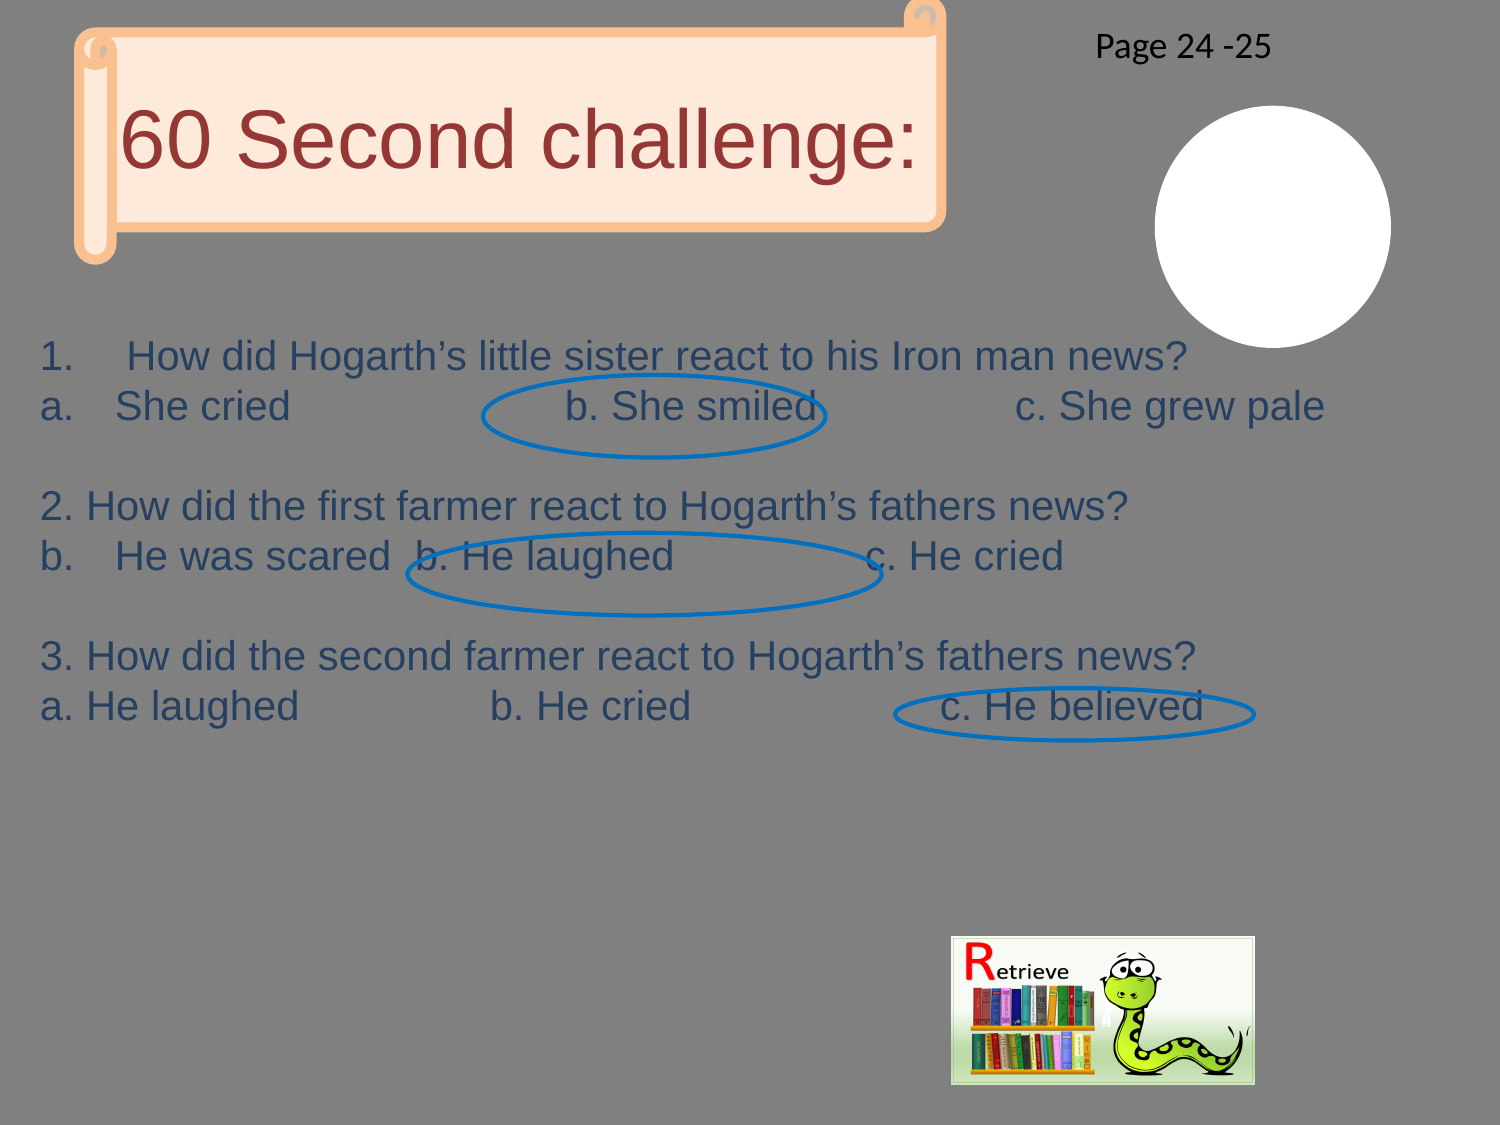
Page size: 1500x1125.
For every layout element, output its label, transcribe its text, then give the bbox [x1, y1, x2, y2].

text_box [76, 0, 944, 262]
text_box [893, 686, 1257, 743]
text_box How did Hogarth’s little sister react to his Iron man news? She cried b. She smiled c. She grew pale 2. How did the first farmer react to Hogarth’s fathers news? He was scared b. He laughed c. He cried 3. How did the second farmer react to Hogarth’s fathers news? a. He laughed b. He cried c. He believed [25, 321, 1496, 737]
text_box 60 Second challenge: [105, 78, 968, 193]
text_box Page 24 -25 [1080, 13, 1409, 73]
text_box [480, 372, 828, 460]
text_box [1152, 103, 1394, 351]
picture [950, 936, 1255, 1086]
text_box [405, 530, 884, 618]
